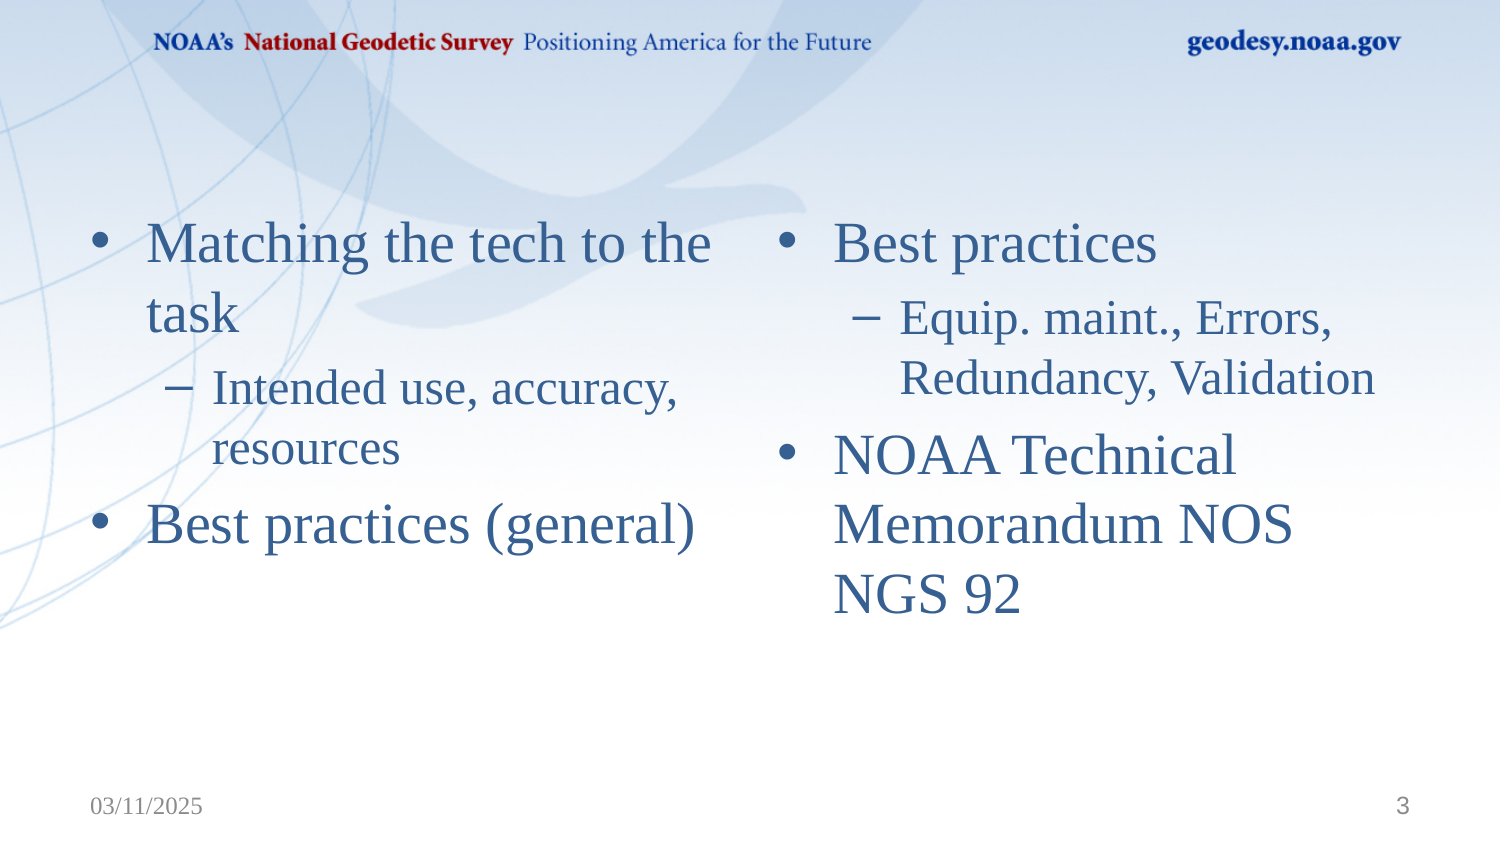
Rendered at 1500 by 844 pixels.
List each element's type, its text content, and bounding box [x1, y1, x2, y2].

list Matching the tech to the task Intended use, accuracy, resources Best practices (general) [75, 196, 738, 829]
list Best practices Equip. maint., Errors, Redundancy, Validation NOAA Technical Memorandum NOS NGS 92 [762, 196, 1425, 754]
slide_number 3 [1074, 782, 1425, 827]
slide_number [75, 782, 425, 827]
picture [0, 0, 1500, 844]
